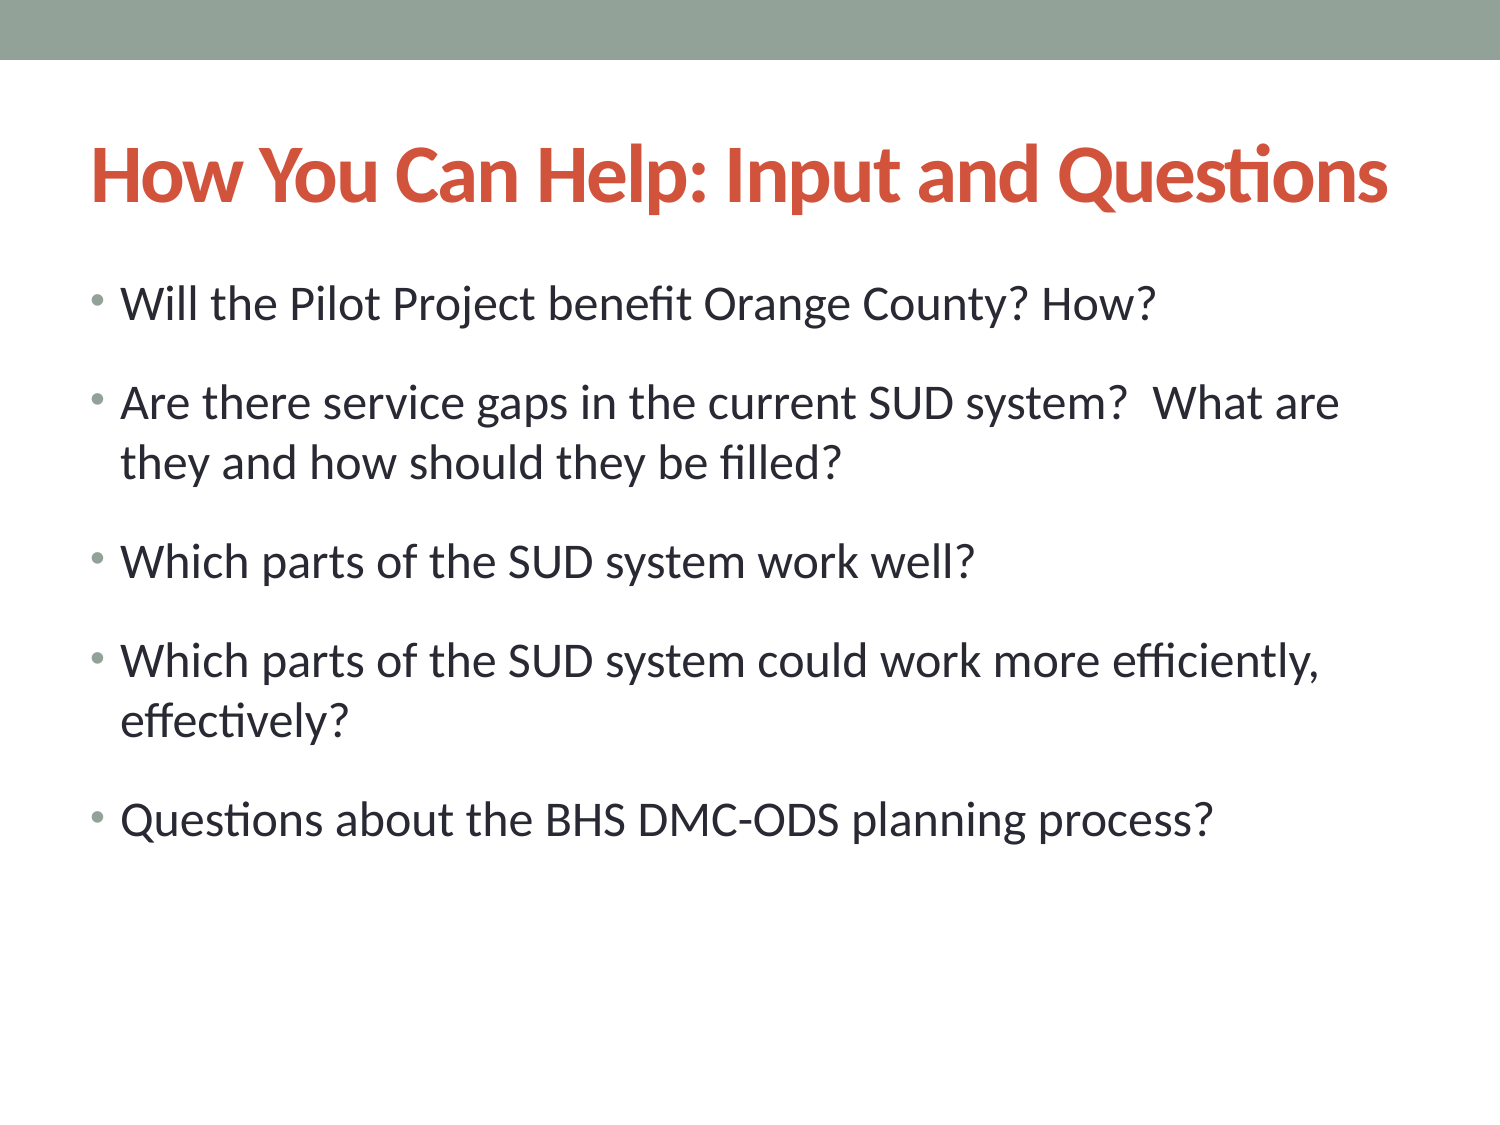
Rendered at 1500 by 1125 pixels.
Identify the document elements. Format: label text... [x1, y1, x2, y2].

title How You Can Help: Input and Questions [75, 87, 1425, 250]
list Will the Pilot Project benefit Orange County? How? Are there service gaps in the current SUD system? What are they and how should they be filled? Which parts of the SUD system work well? Which parts of the SUD system could work more efficiently, effectively? Questions about the BHS DMC-ODS planning process? [75, 262, 1425, 1063]
